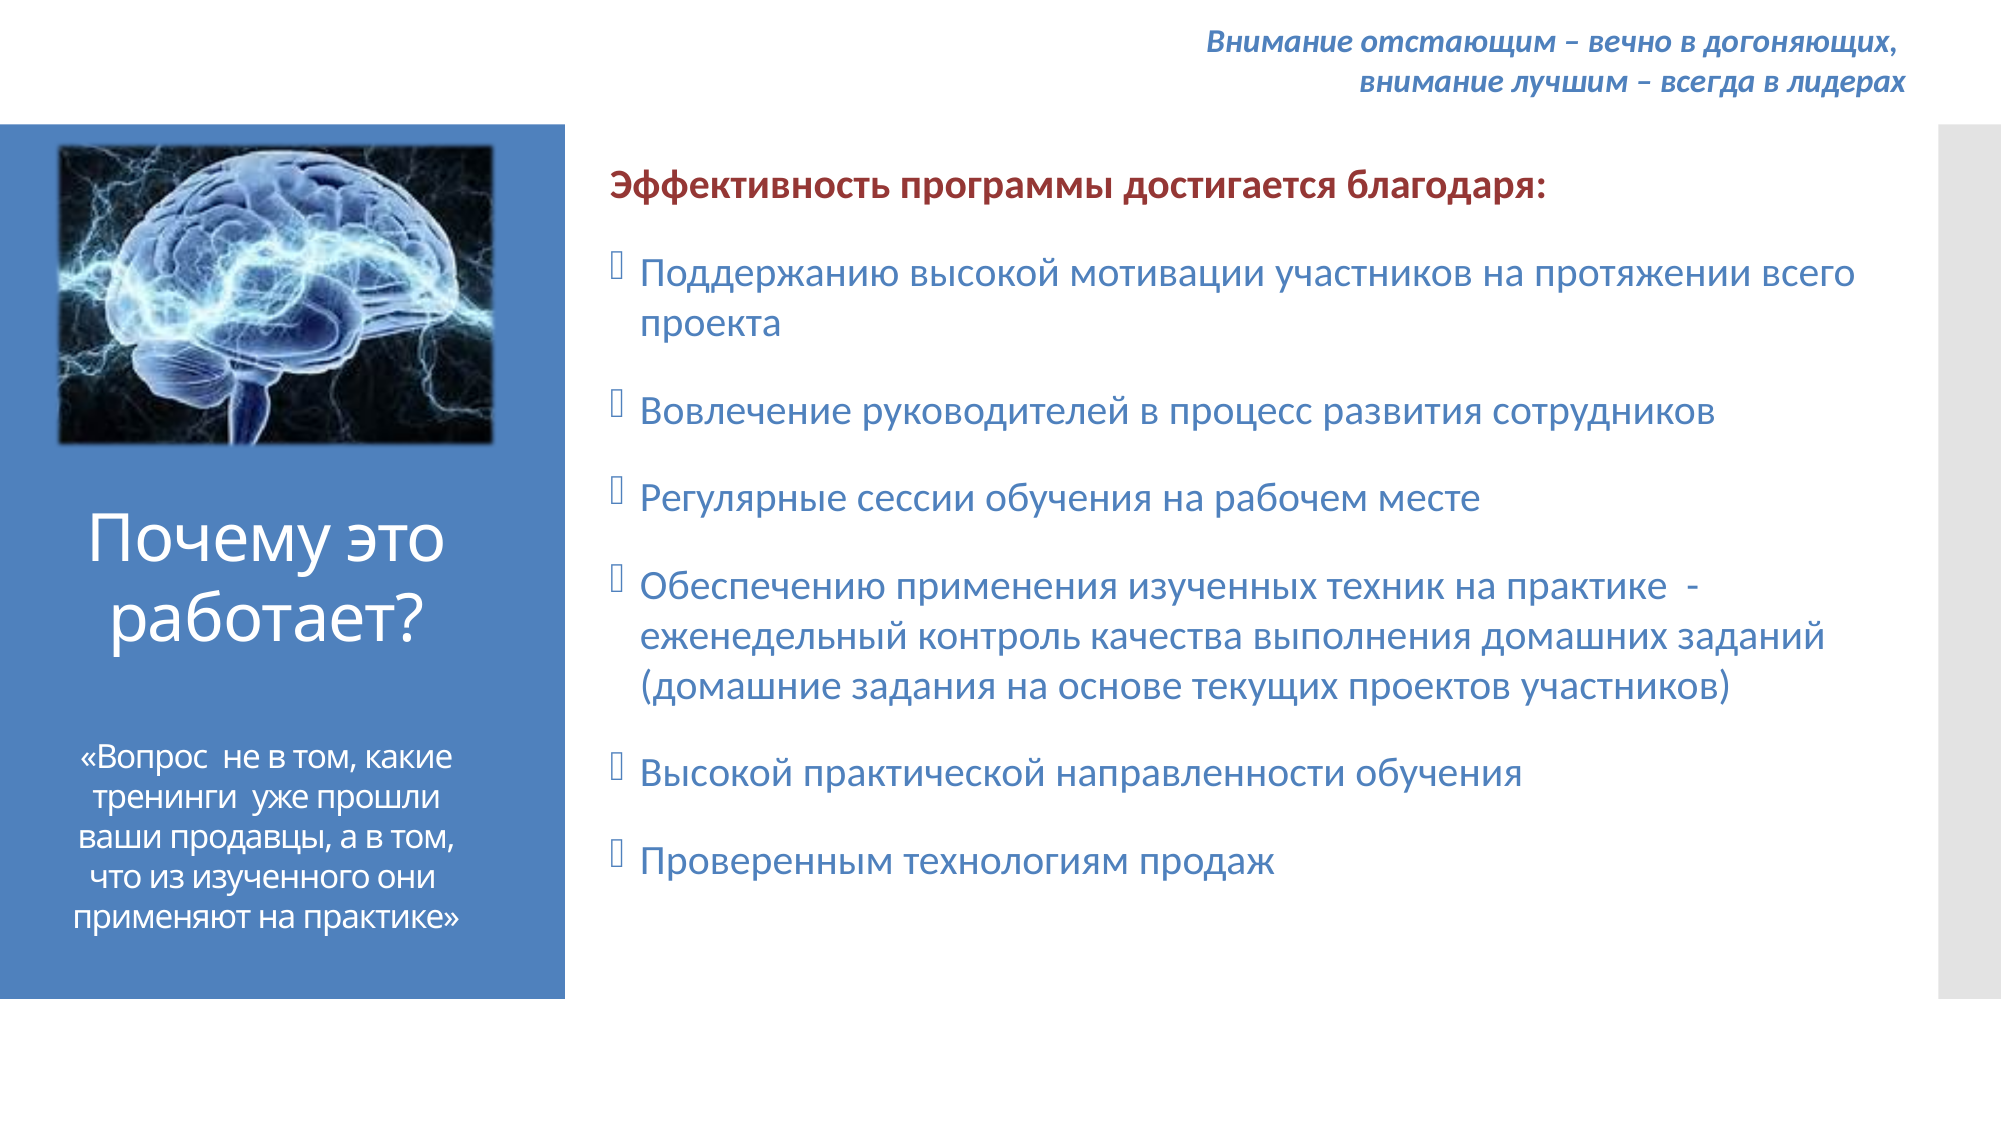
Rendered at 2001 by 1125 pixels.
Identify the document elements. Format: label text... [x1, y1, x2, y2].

list Эффективность программы достигается благодаря: Поддержанию высокой мотивации участников на протяжении всего проекта Вовлечение руководителей в процесс развития сотрудников Регулярные сессии обучения на рабочем месте Обеспечению применения изученных техник на практике - еженедельный контроль качества выполнения домашних заданий (домашние задания на основе текущих проектов участников) Высокой практической направленности обучения Проверенным технологиям продаж [594, 145, 1917, 982]
text_box Внимание отстающим – вечно в догоняющих, внимание лучшим – всегда в лидерах [999, 11, 1922, 107]
picture [54, 141, 497, 449]
title Почему это работает? «Вопрос не в том, какие тренинги уже прошли ваши продавцы, а в том, что из изученного они применяют на практике» [36, 448, 497, 982]
